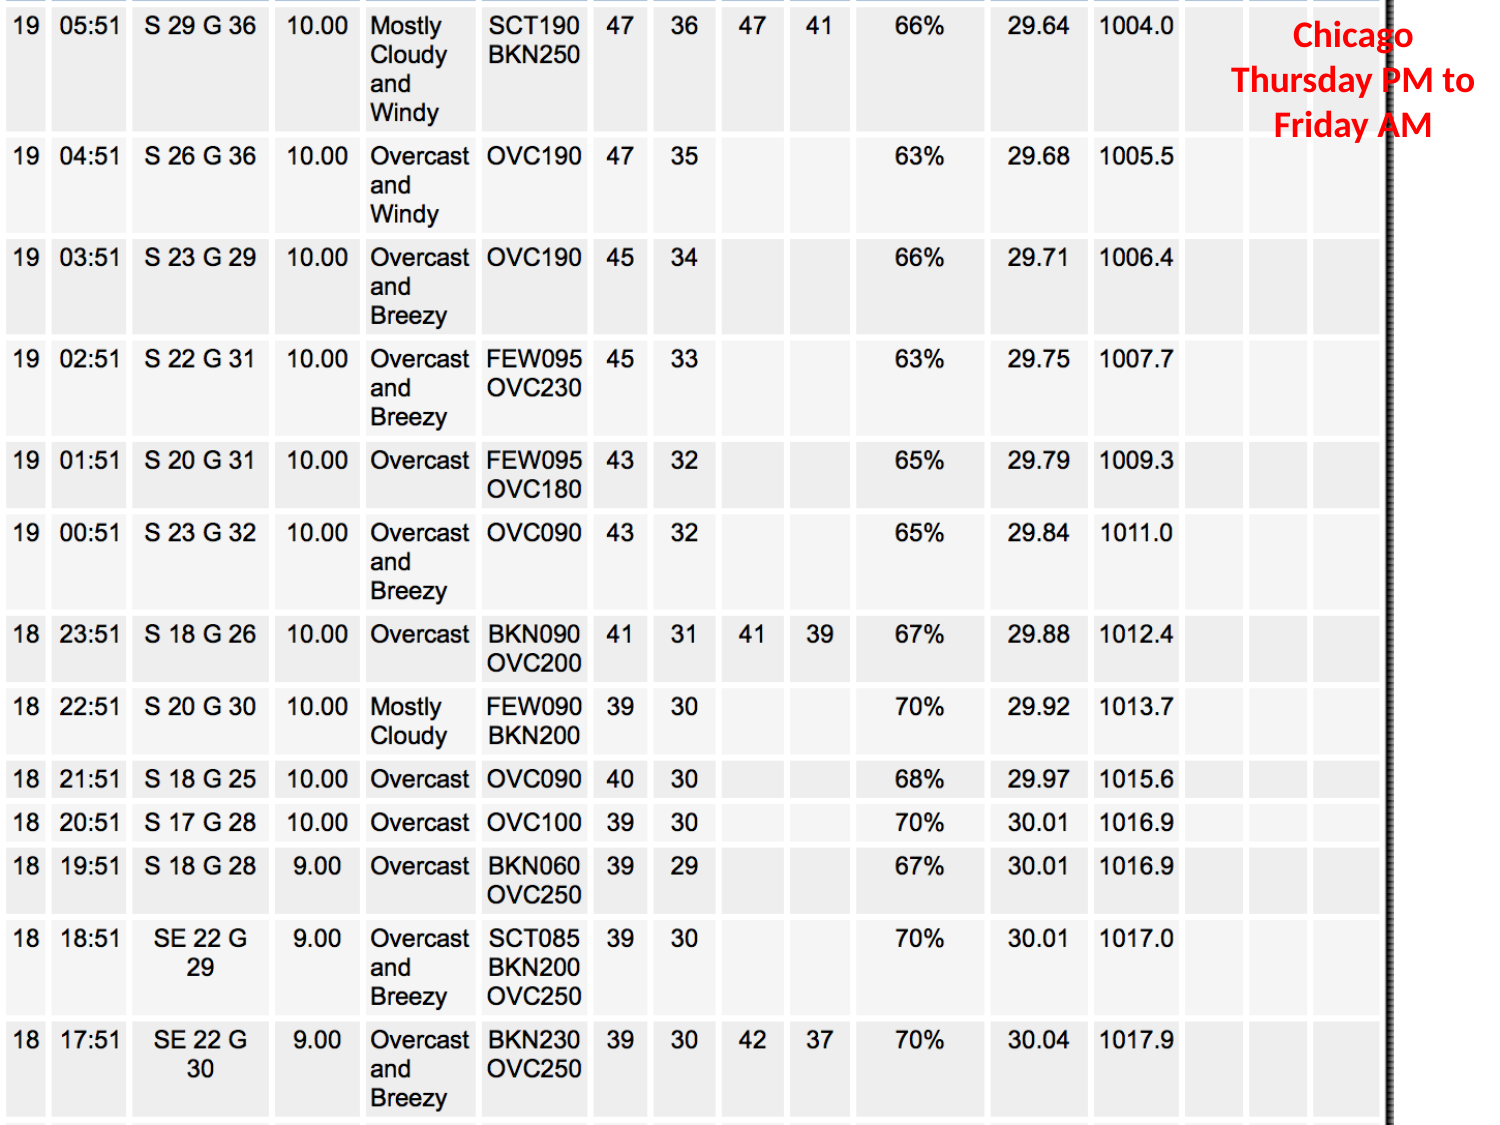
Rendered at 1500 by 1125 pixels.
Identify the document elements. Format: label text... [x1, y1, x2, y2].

picture [0, 0, 1394, 1125]
text_box Chicago Thursday PM to Friday AM [1397, 2, 1500, 153]
